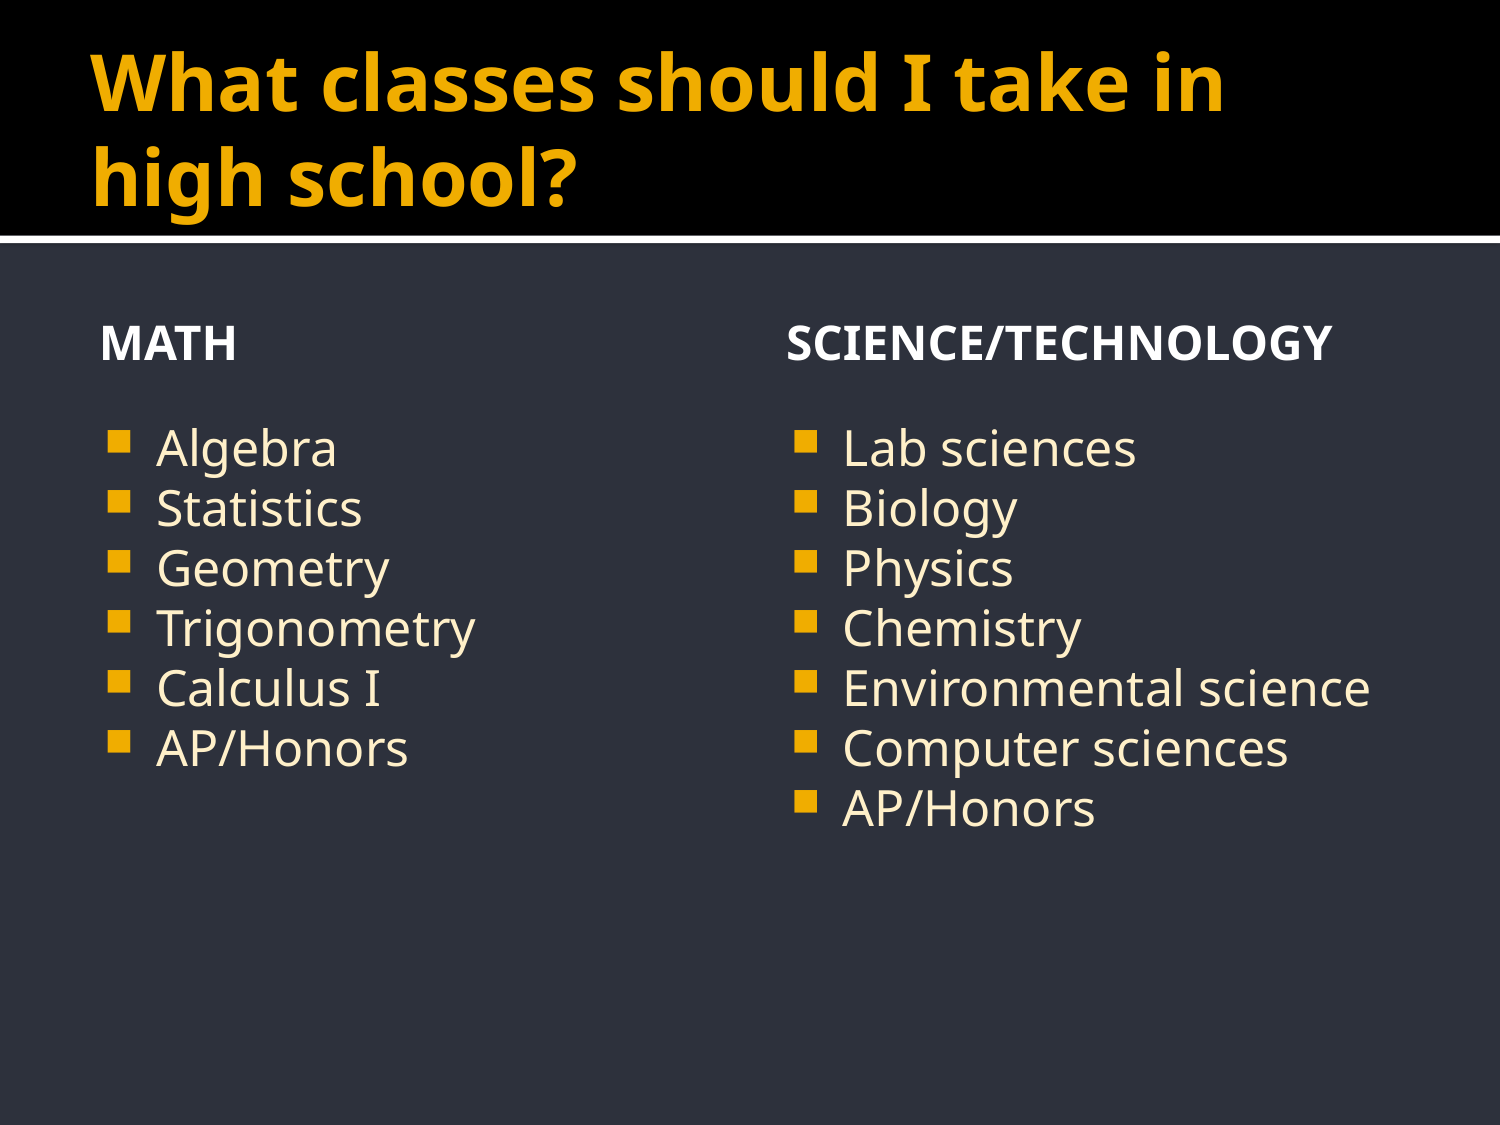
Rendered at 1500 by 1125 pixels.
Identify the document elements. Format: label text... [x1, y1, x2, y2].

list Lab sciences Biology Physics Chemistry Environmental science Computer sciences AP/Honors [761, 401, 1425, 1050]
list Science/Technology [761, 278, 1425, 396]
title What classes should I take in high school? [75, 24, 1425, 231]
list Algebra Statistics Geometry Trigonometry Calculus I AP/Honors [75, 401, 738, 1050]
list Math [75, 278, 738, 396]
